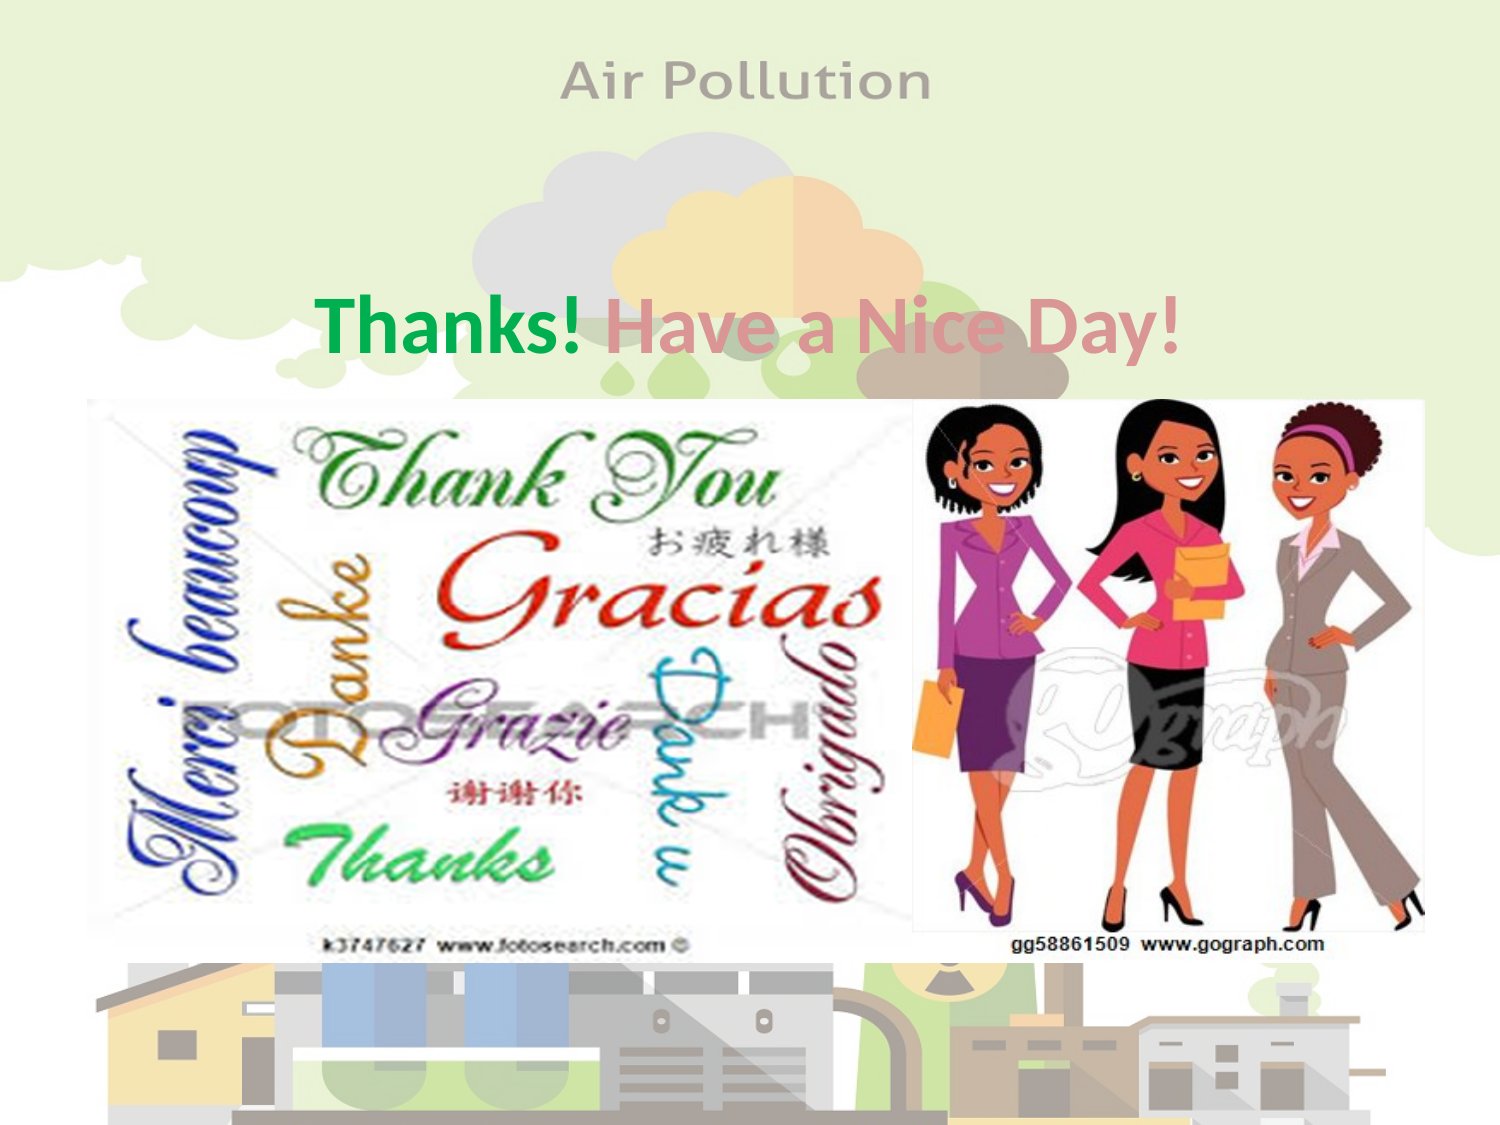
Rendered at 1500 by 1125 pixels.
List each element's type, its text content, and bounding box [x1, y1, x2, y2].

list Thanks! Have a Nice Day! [75, 262, 1425, 1005]
picture [87, 399, 1426, 963]
